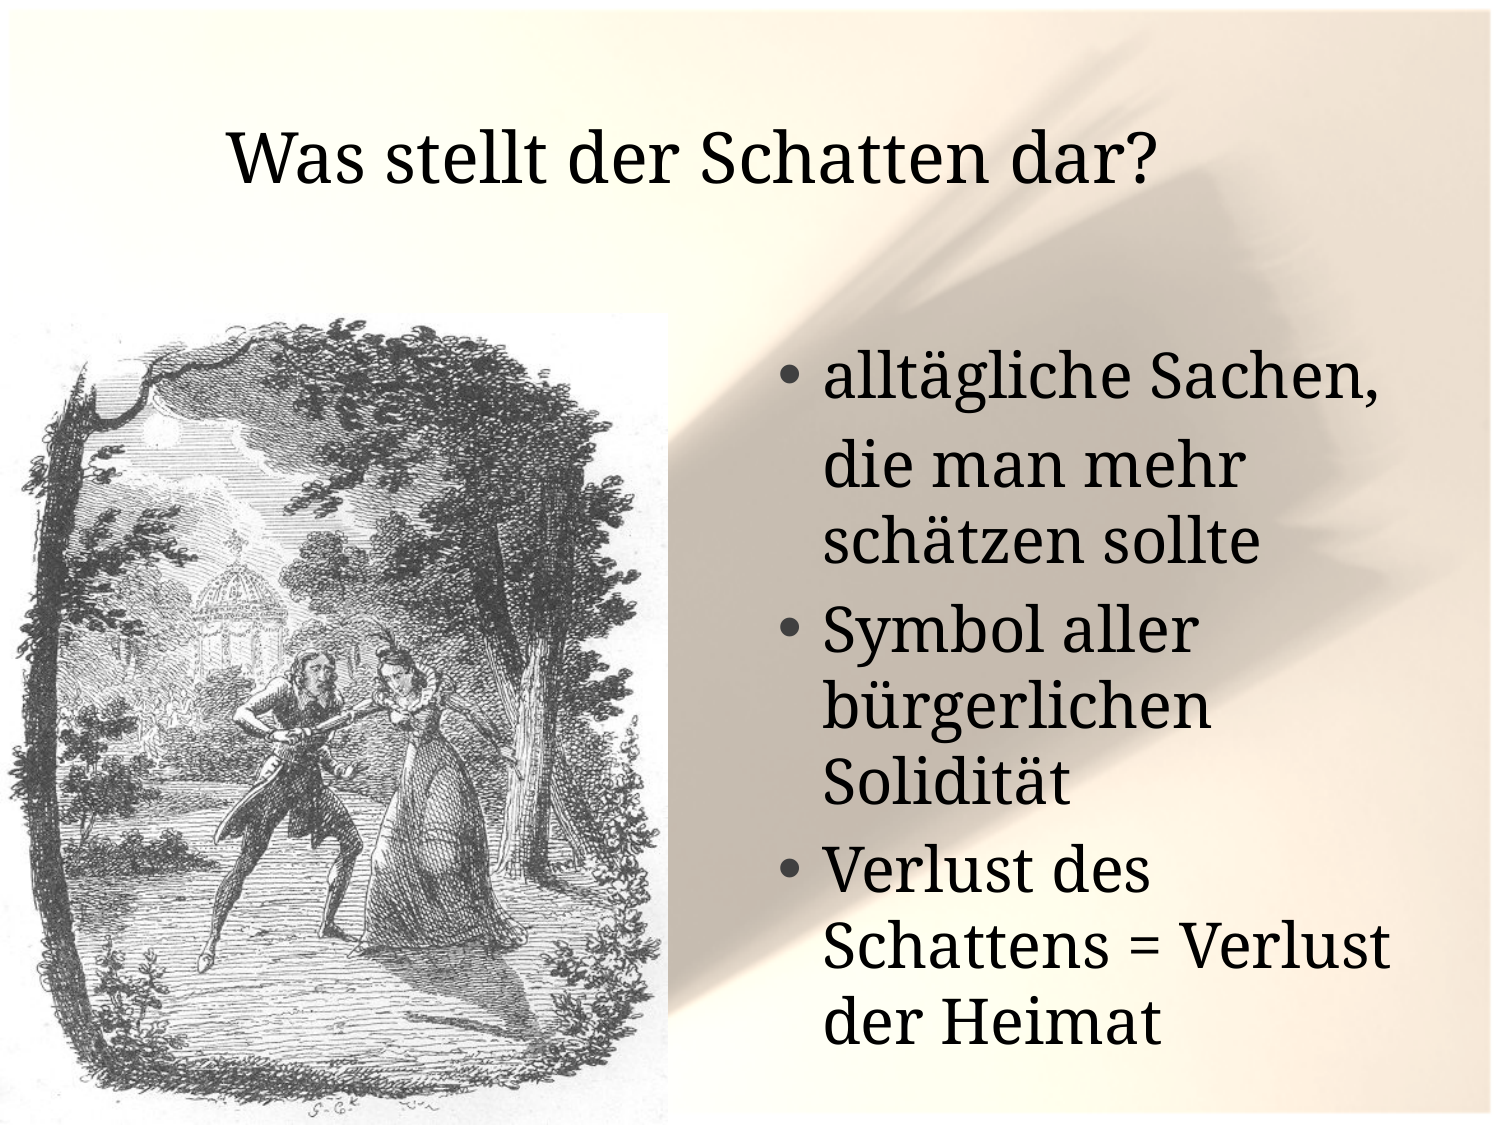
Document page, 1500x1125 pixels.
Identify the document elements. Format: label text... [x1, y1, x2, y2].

picture [0, 0, 1500, 1125]
text_box Was stellt der Schatten dar? [210, 105, 1185, 206]
list alltägliche Sachen, die man mehr schätzen sollte Symbol aller bürgerlichen Solidität Verlust des Schattens = Verlust der Heimat [691, 328, 1432, 1071]
